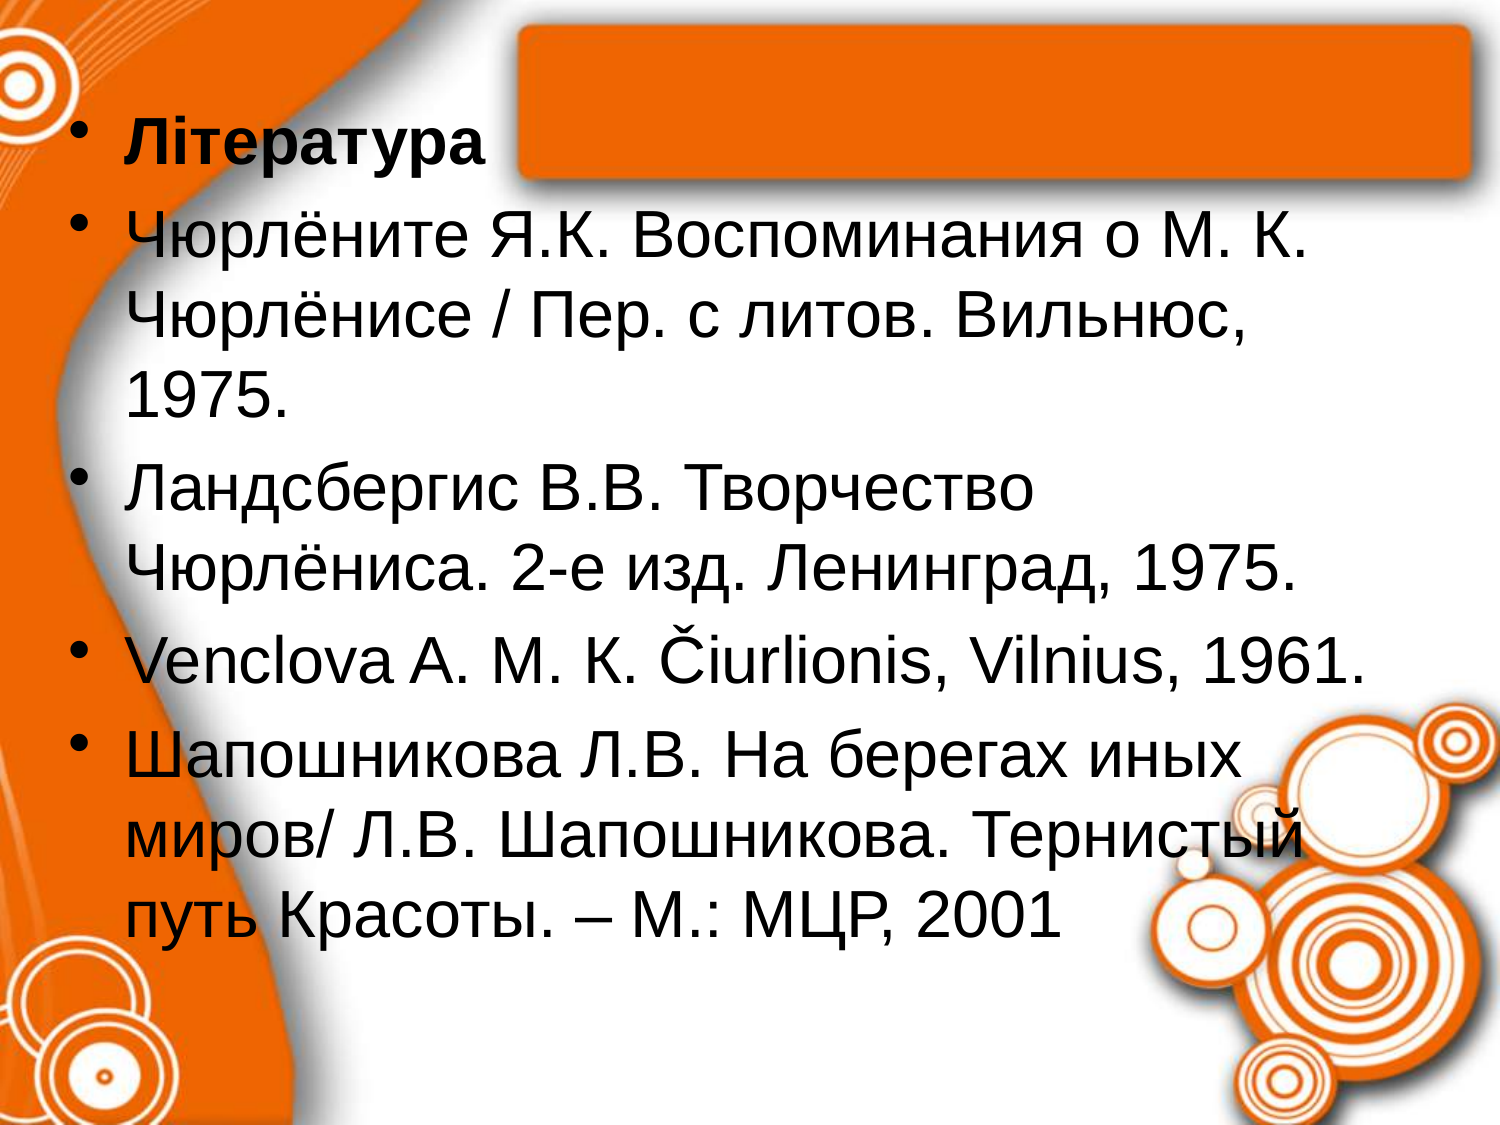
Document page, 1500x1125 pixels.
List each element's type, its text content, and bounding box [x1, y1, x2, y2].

list Література Чюрлёните Я.К. Воспоминания о М. К. Чюрлёнисе / Пер. с литов. Вильнюс, 1975. Ландсбергис В.В. Творчество Чюрлёниса. 2-е изд. Ленинград, 1975. Venclova A. М. К. Čiurlionis, Vilnius, 1961. Шапошникова Л.В. На берегах иных миров/ Л.В. Шапошникова. Тернистый путь Красоты. – М.: МЦР, 2001 [52, 89, 1414, 675]
picture [0, 0, 1500, 1125]
